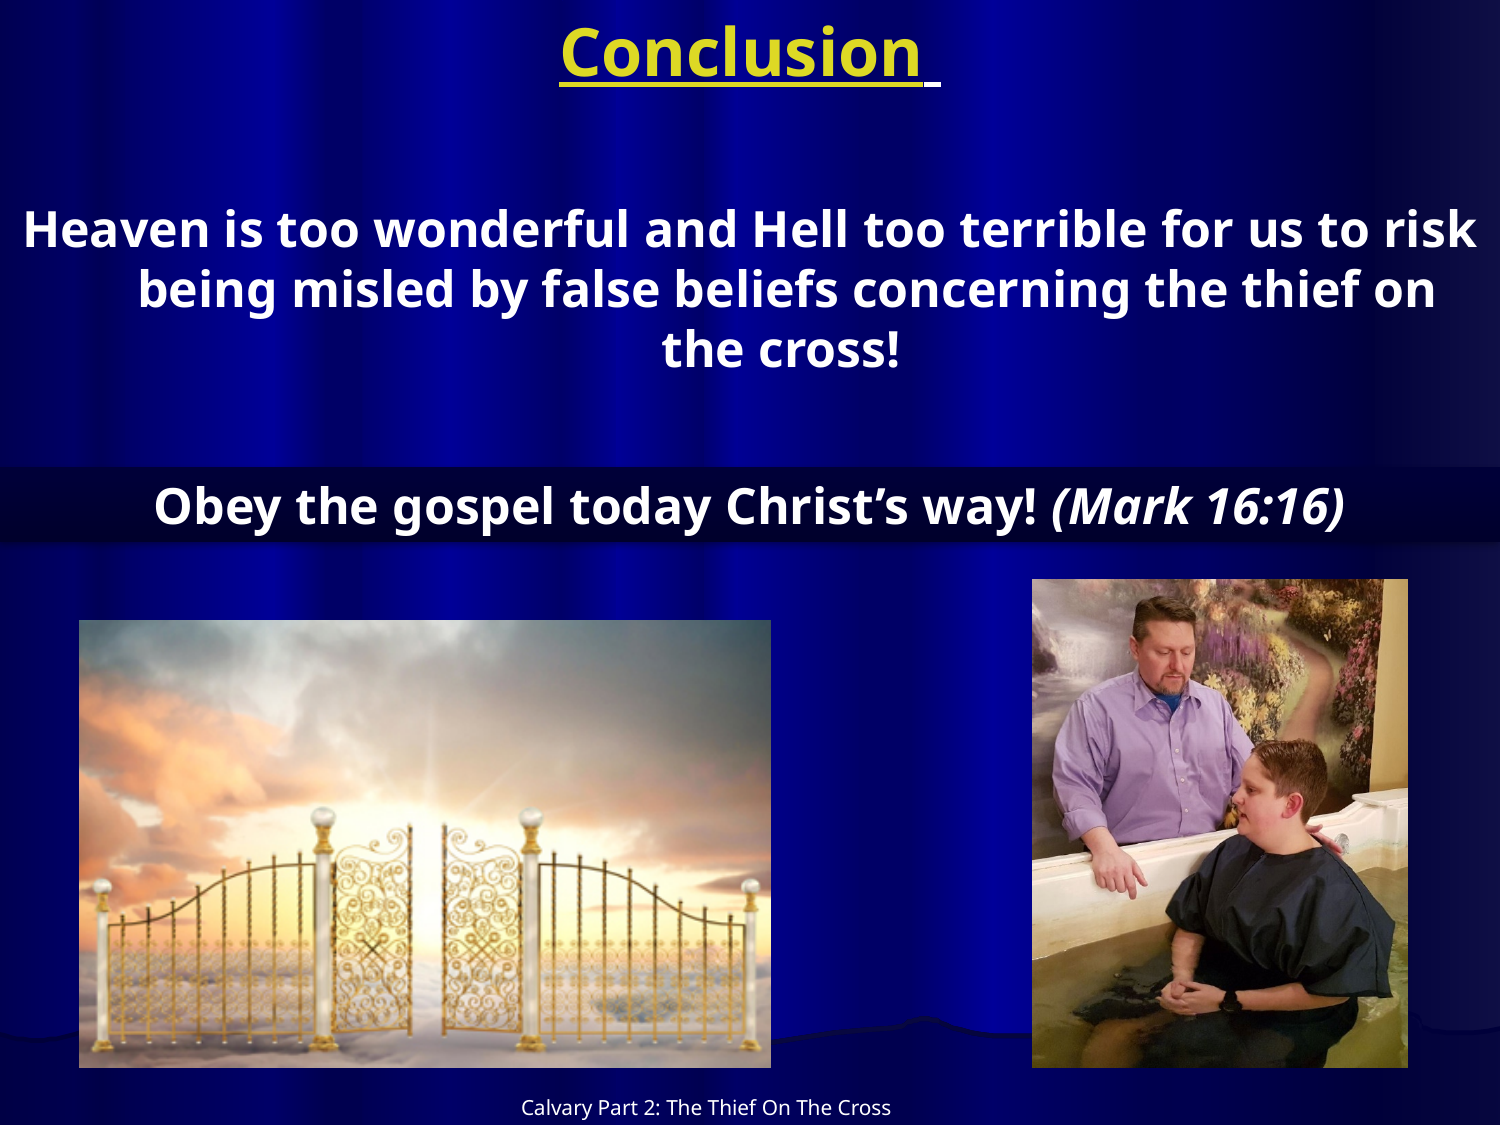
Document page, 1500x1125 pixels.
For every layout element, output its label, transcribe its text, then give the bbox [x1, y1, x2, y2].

text_box Heaven is too wonderful and Hell too terrible for us to risk being misled by false beliefs concerning the thief on the cross! [0, 190, 1500, 385]
picture [1031, 579, 1409, 1068]
picture [79, 619, 771, 1068]
footer Calvary Part 2: The Thief On The Cross [425, 1087, 988, 1125]
text_box Obey the gospel today Christ’s way! (Mark 16:16) [0, 467, 1500, 542]
title Conclusion [0, 0, 1500, 100]
